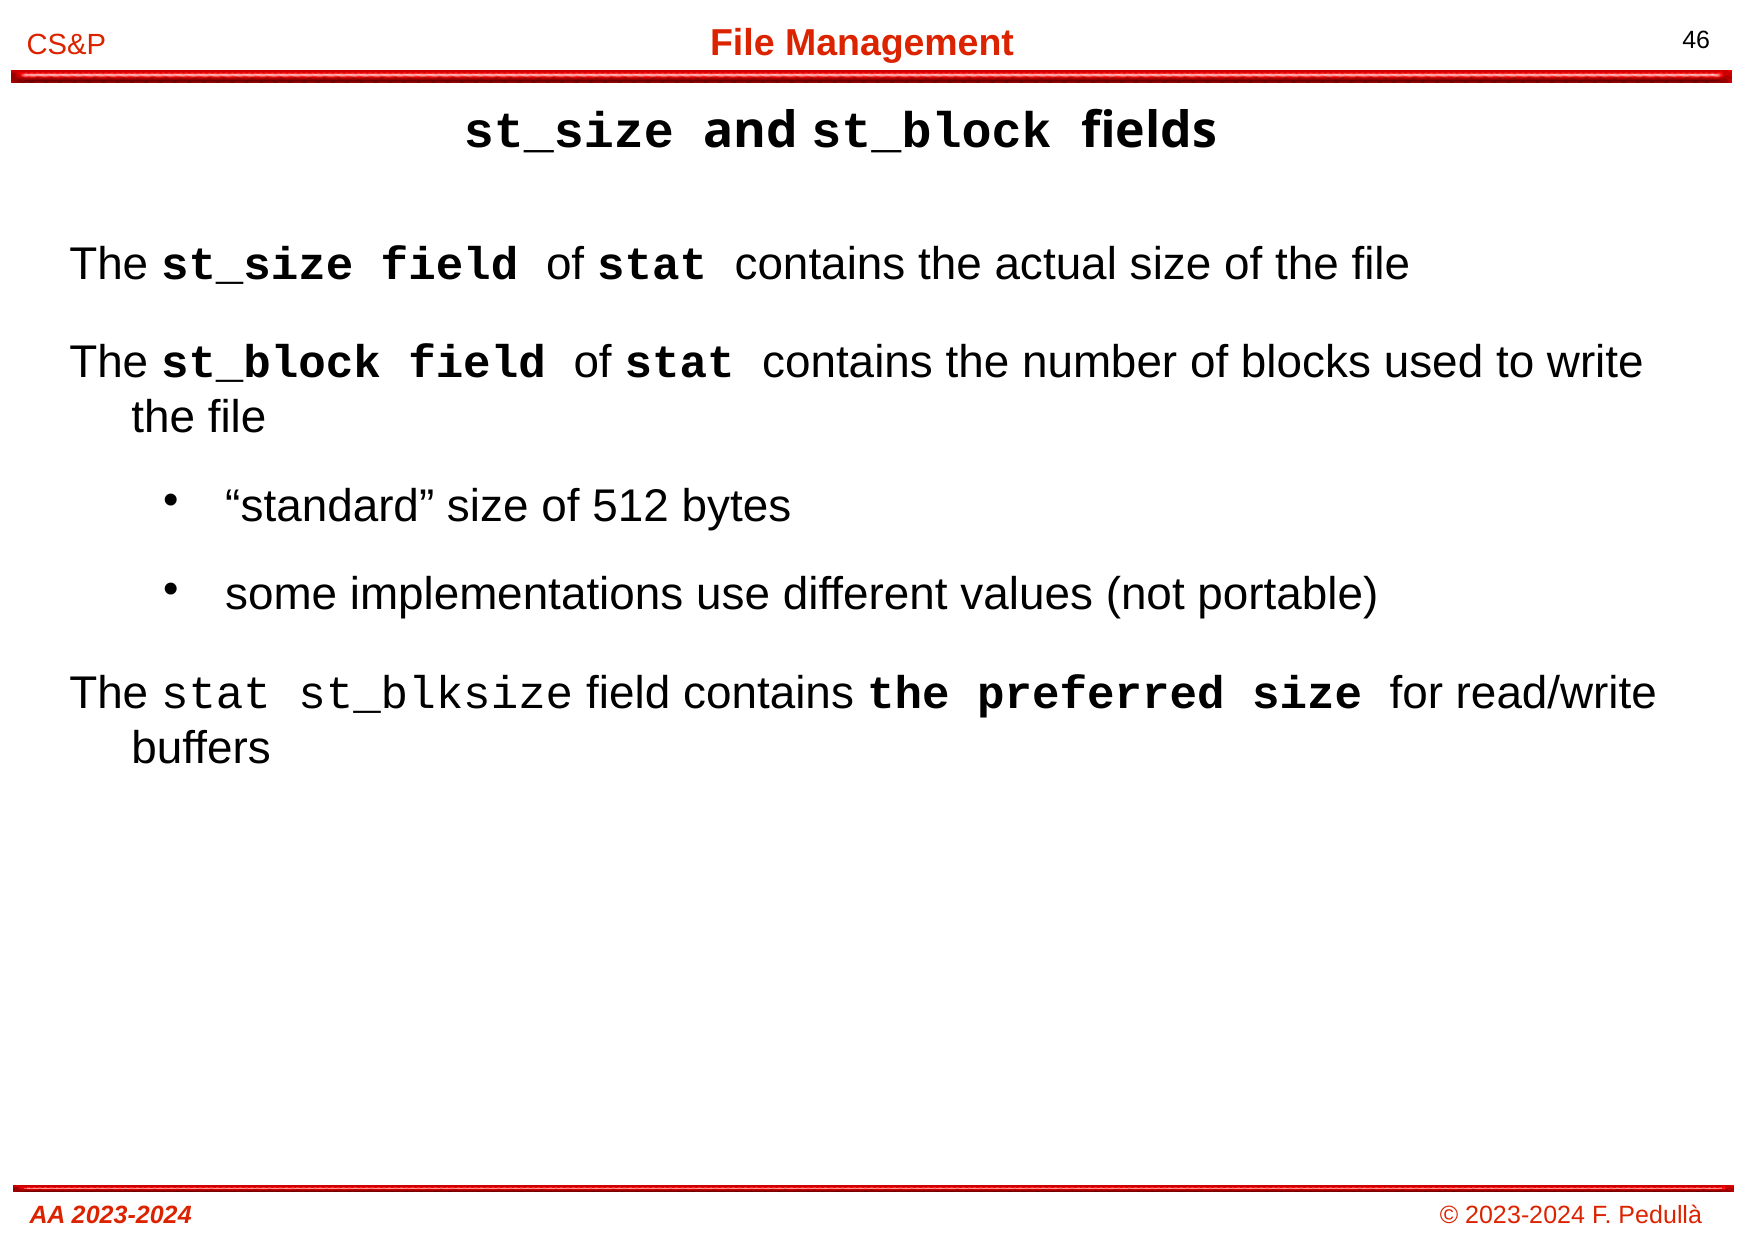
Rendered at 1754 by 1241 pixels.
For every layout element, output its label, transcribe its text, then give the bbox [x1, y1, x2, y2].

picture [11, 70, 1732, 83]
title st_size and st_block fields [395, 84, 1286, 179]
list The st_size field of stat contains the actual size of the file The st_block field of stat contains the number of blocks used to write the file “standard” size of 512 bytes some implementations use different values (not portable) The stat st_blksize field contains the preferred size for read/write buffers [54, 226, 1692, 1070]
picture [13, 1185, 1734, 1192]
